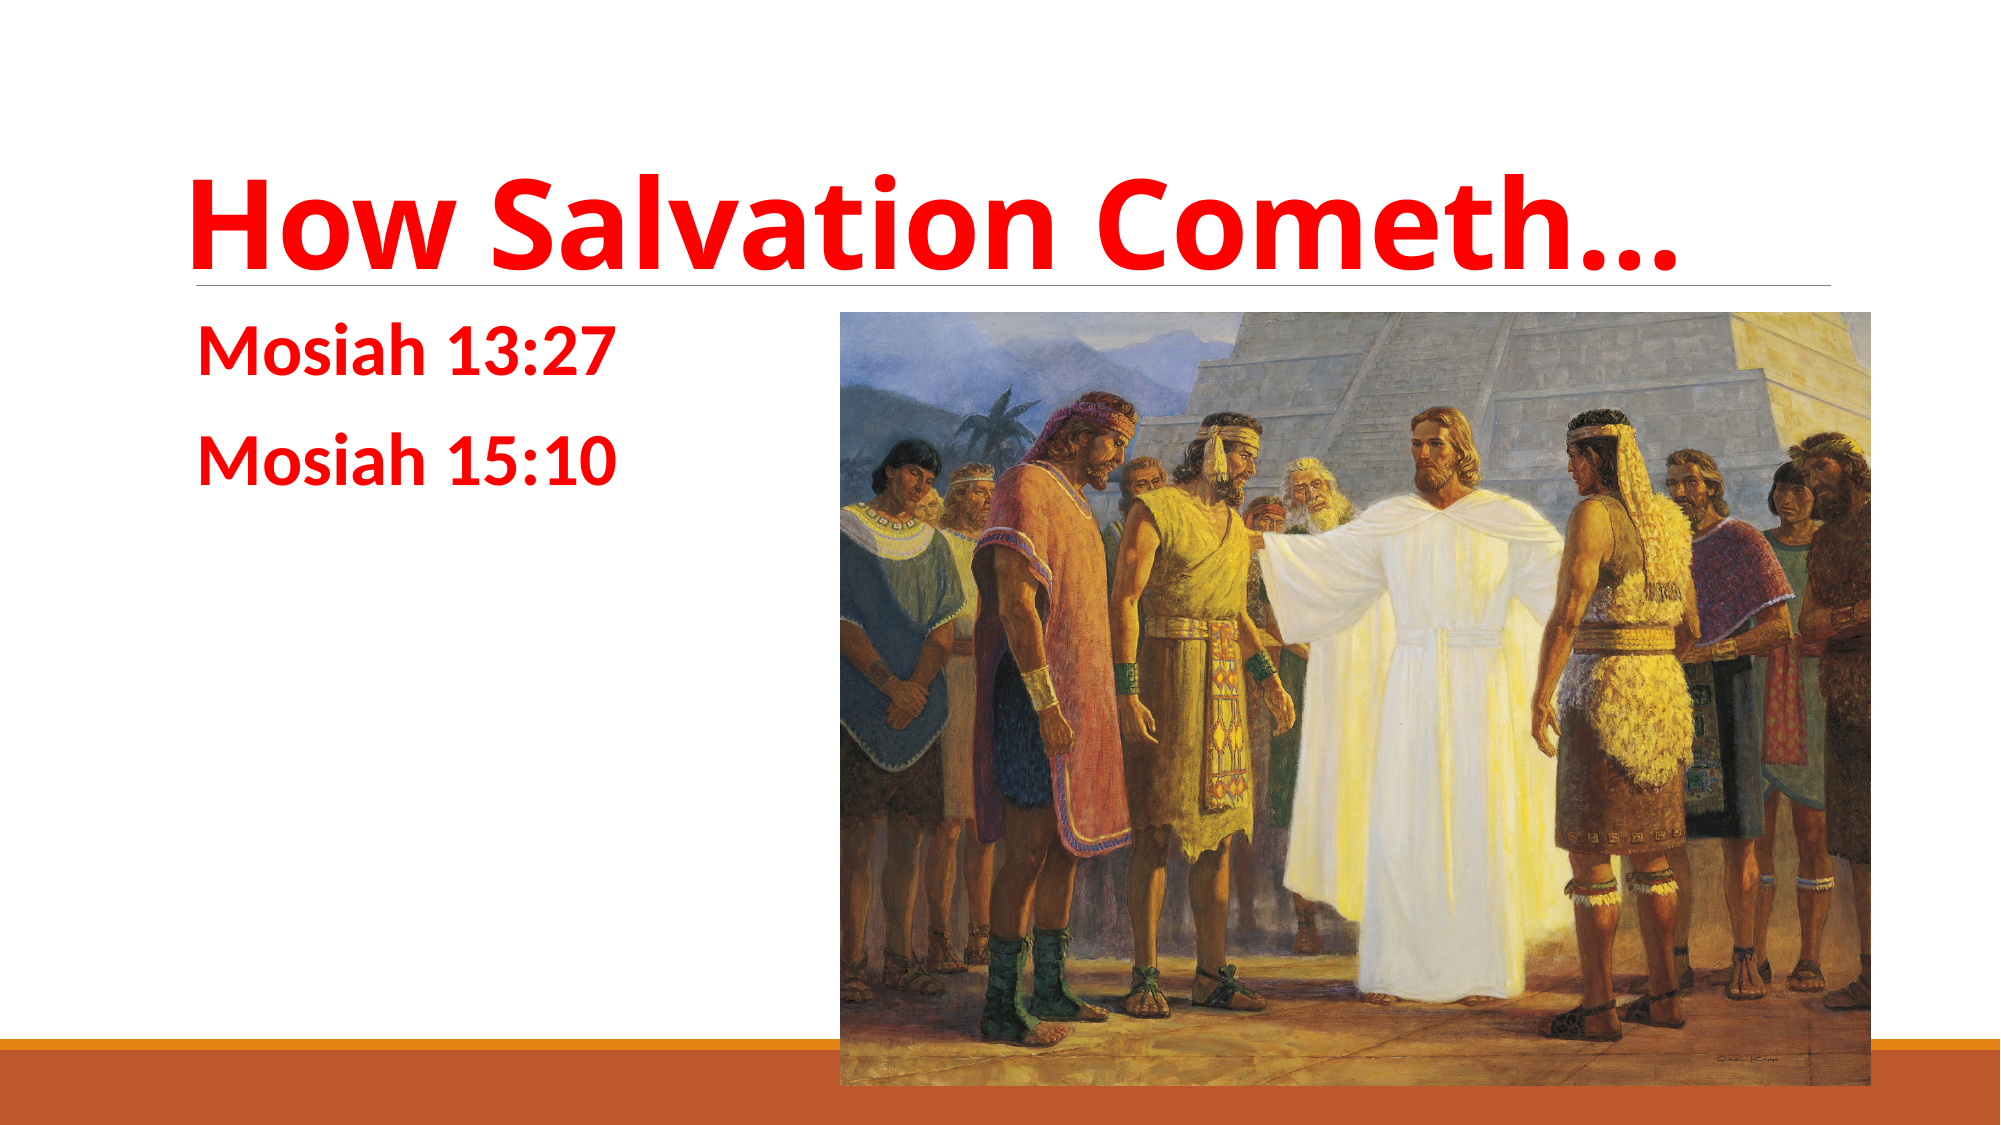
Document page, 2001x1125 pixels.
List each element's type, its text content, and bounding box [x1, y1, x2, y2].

list Mosiah 13:27 Mosiah 15:10 [180, 302, 874, 963]
picture [839, 312, 1871, 1086]
title How Salvation Cometh… [167, 64, 1818, 303]
